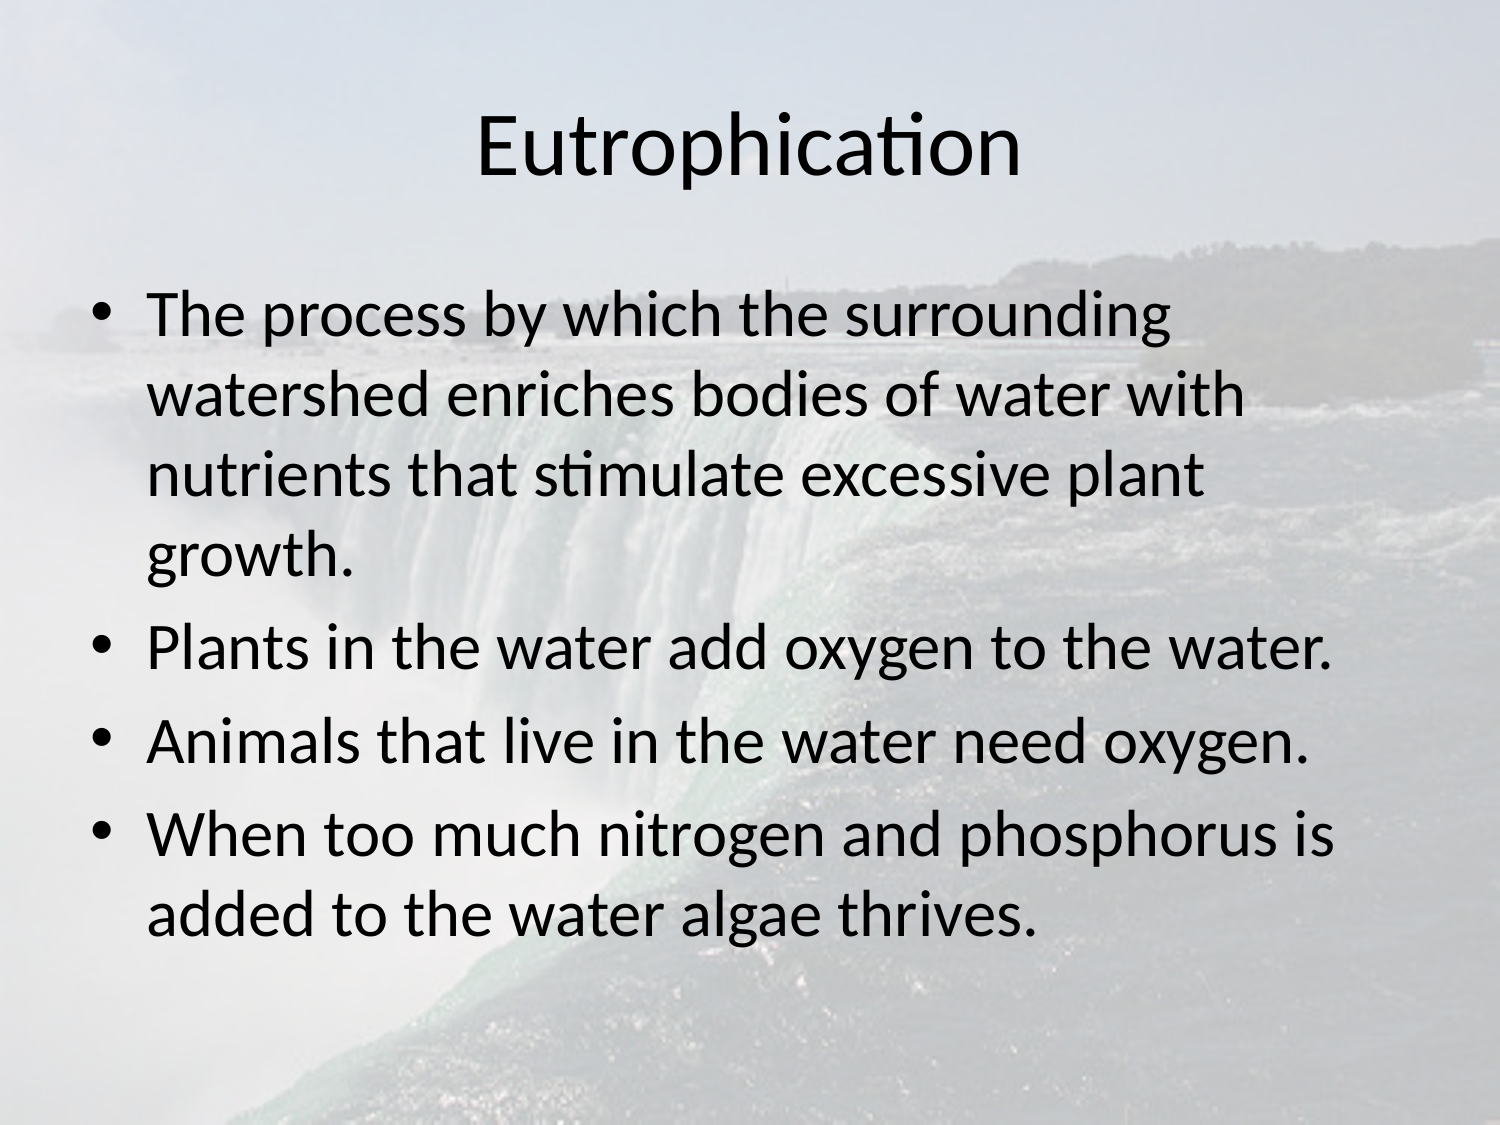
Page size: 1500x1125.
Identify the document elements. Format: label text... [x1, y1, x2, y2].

title Eutrophication [75, 45, 1425, 233]
list The process by which the surrounding watershed enriches bodies of water with nutrients that stimulate excessive plant growth. Plants in the water add oxygen to the water. Animals that live in the water need oxygen. When too much nitrogen and phosphorus is added to the water algae thrives. [75, 262, 1425, 1005]
